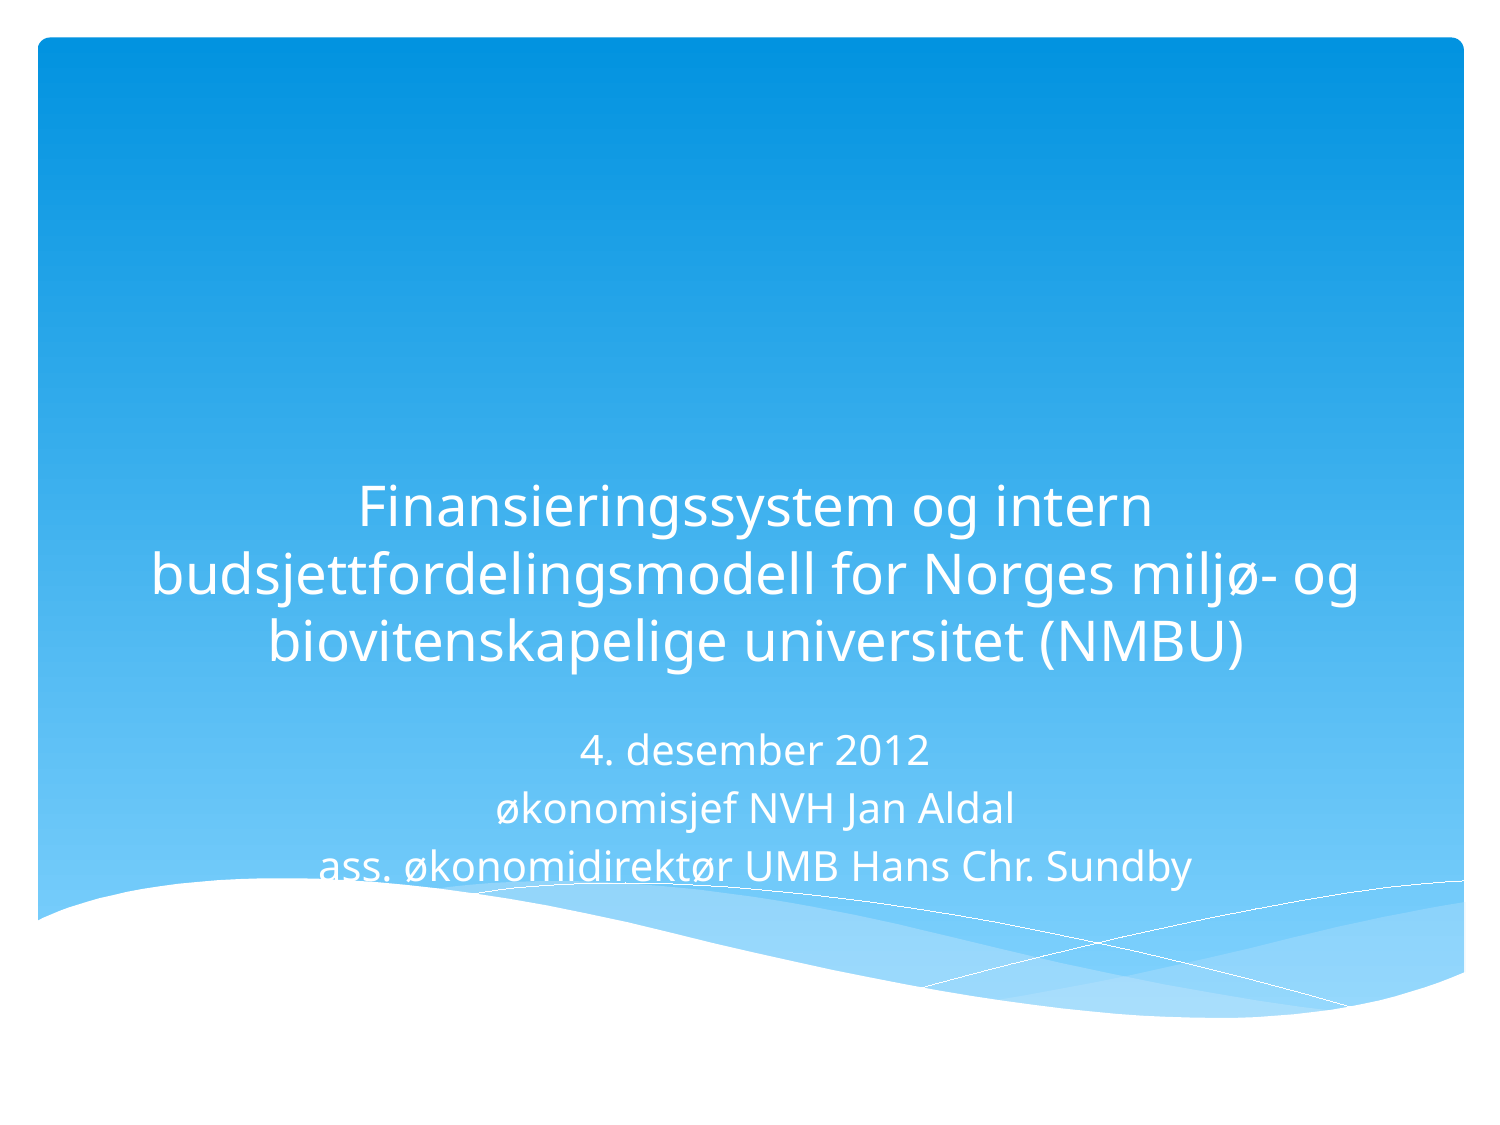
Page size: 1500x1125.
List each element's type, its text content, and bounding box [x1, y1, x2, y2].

title Finansieringssystem og intern budsjettfordelingsmodell for Norges miljø- og biovitenskapelige universitet (NMBU) [100, 224, 1412, 681]
subtitle 4. desember 2012 økonomisjef NVH Jan Aldal ass. økonomidirektør UMB Hans Chr. Sundby [230, 716, 1281, 958]
